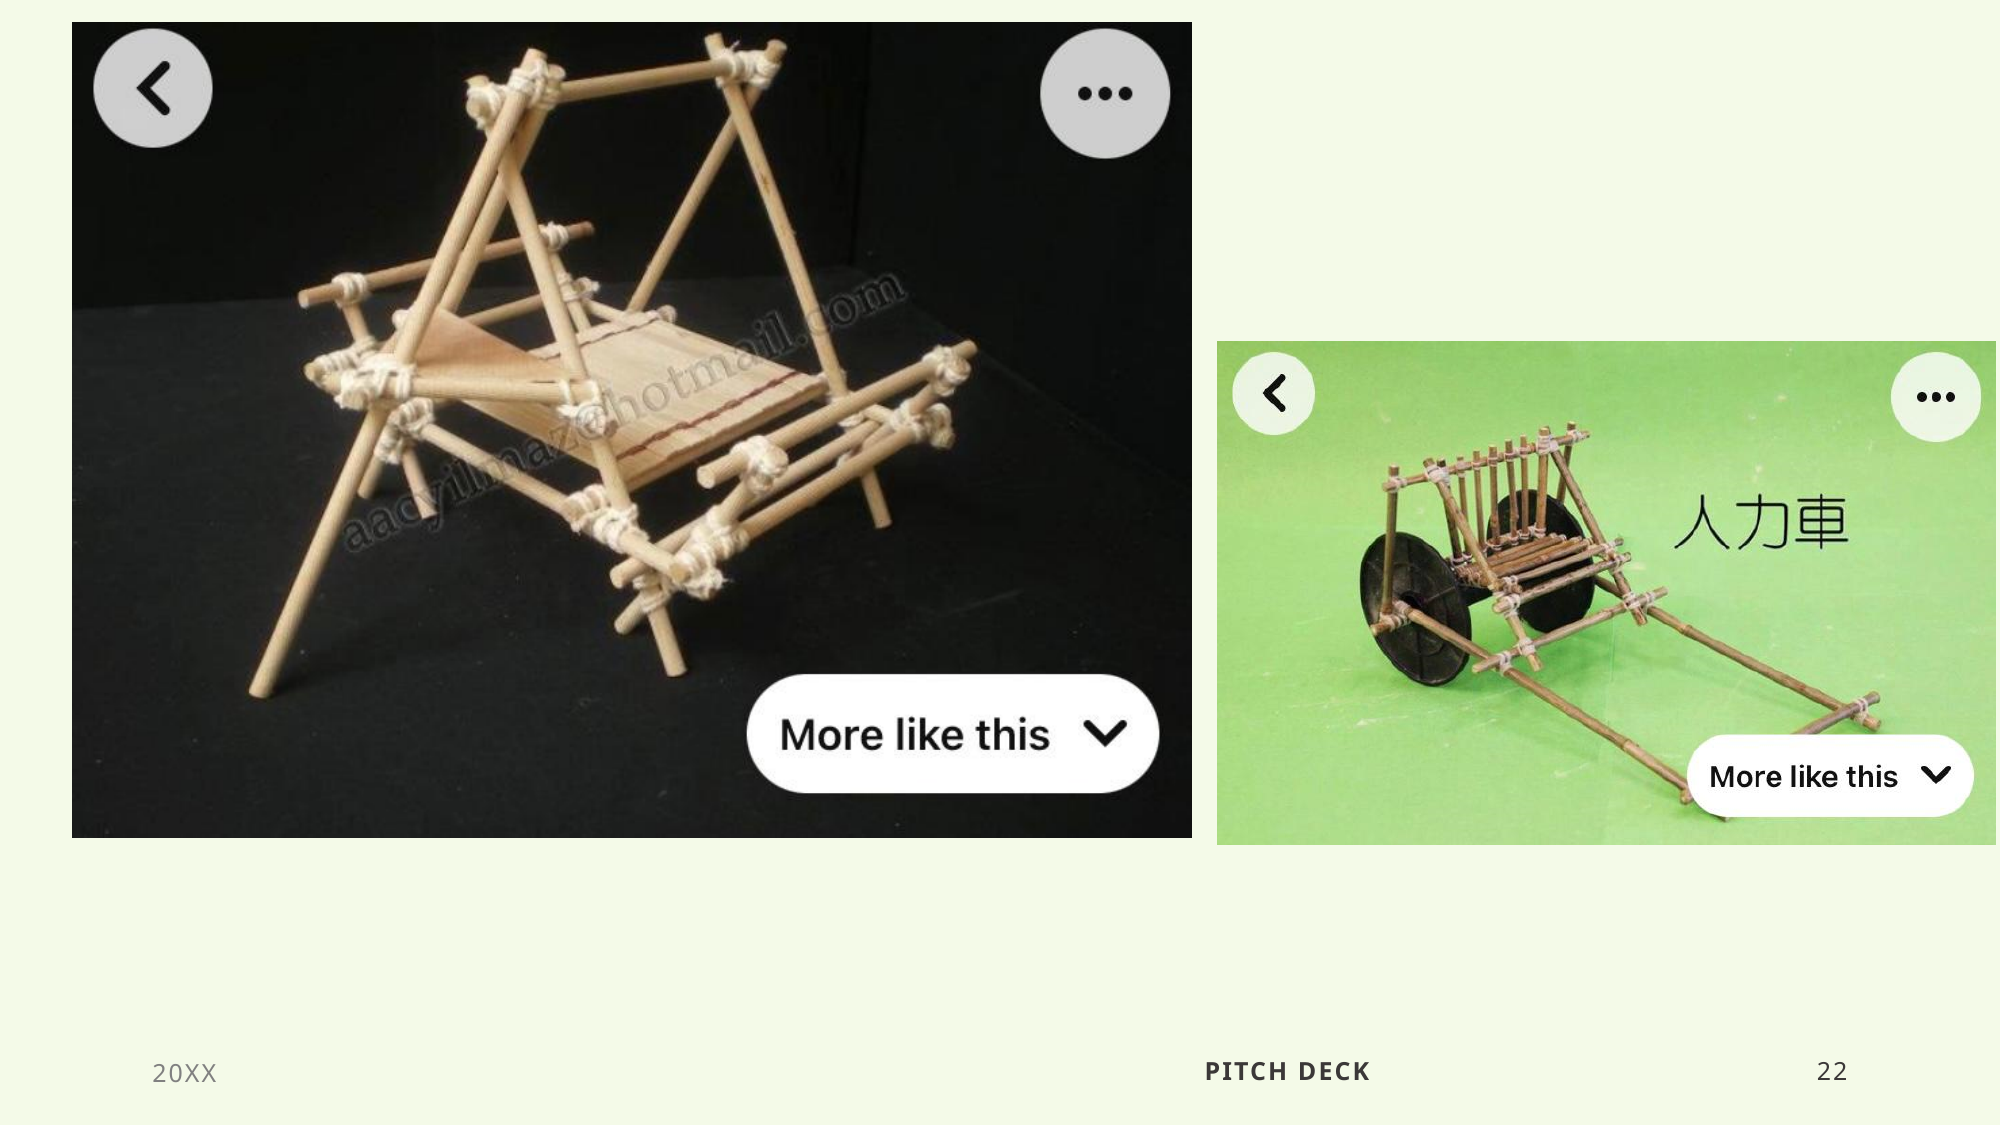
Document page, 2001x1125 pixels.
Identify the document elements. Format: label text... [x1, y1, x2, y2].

slide_number 20XX [137, 1042, 399, 1103]
picture [72, 22, 1192, 838]
footer Pitch deck [1061, 1042, 1512, 1103]
slide_number 22 [1606, 1042, 1863, 1103]
picture [1217, 341, 1996, 845]
